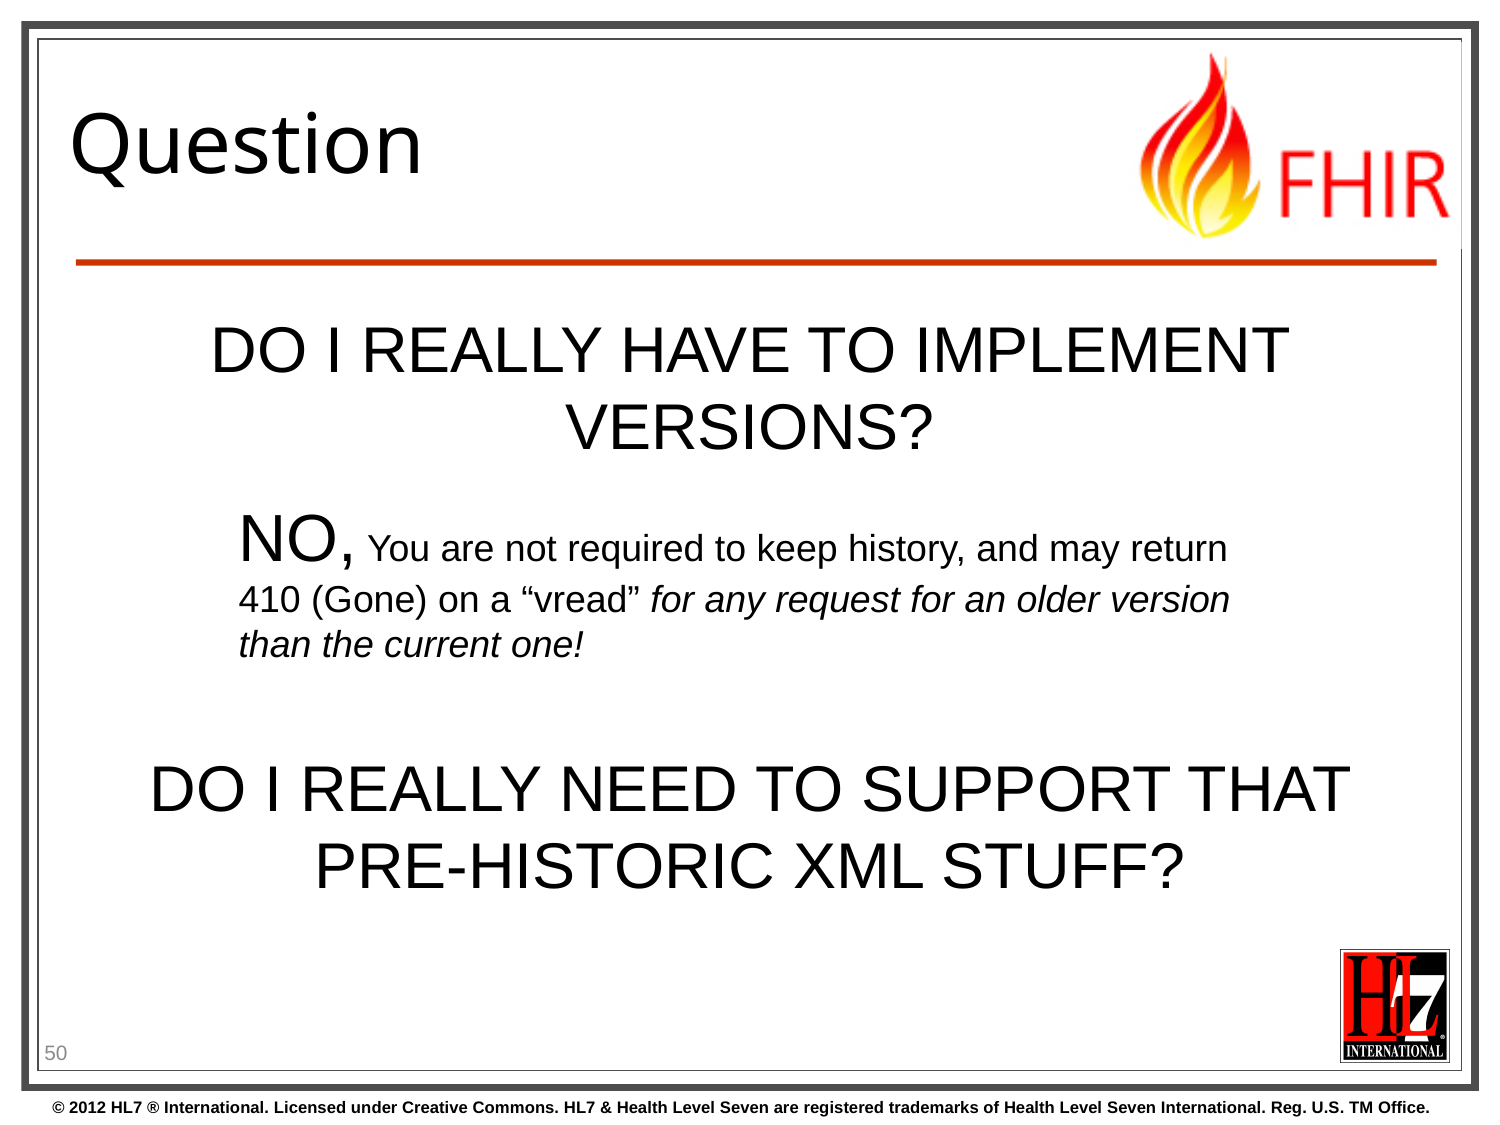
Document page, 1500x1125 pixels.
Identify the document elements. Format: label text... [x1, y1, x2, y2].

list DO I REALLY HAVE TO IMPLEMENT VERSIONS? DO I REALLY NEED TO SUPPORT THAT PRE-HISTORIC XML STUFF? [62, 299, 1438, 1035]
title Question [53, 54, 1128, 244]
picture [1128, 42, 1462, 249]
slide_number 50 [29, 1034, 148, 1071]
text_box NO, You are not required to keep history, and may return 410 (Gone) on a “vread” for any request for an older version than the current one! [223, 487, 1300, 673]
picture [1340, 949, 1450, 1063]
